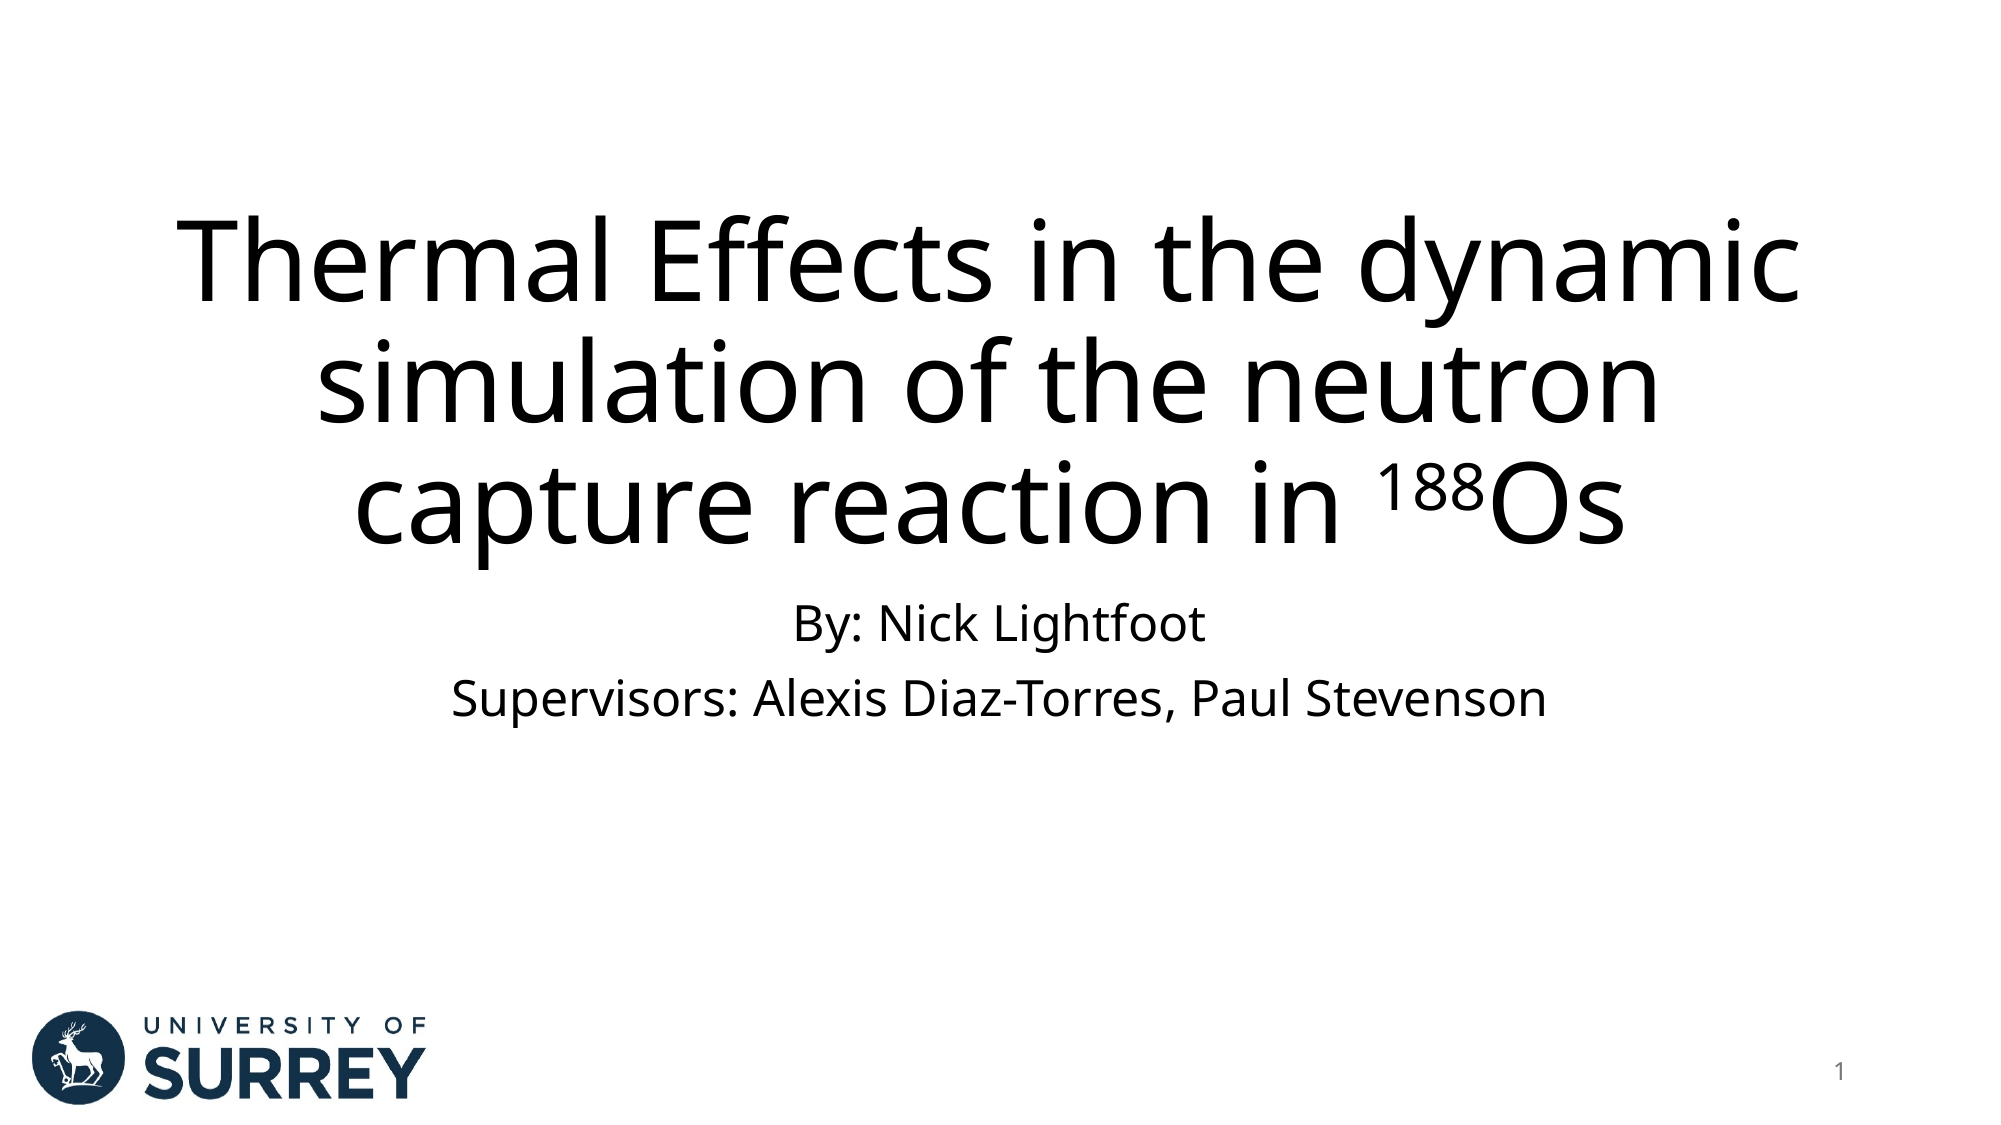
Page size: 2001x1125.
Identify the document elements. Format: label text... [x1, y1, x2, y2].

picture [0, 993, 462, 1125]
title Thermal Effects in the dynamic simulation of the neutron capture reaction in 188Os [118, 184, 1863, 576]
subtitle By: Nick Lightfoot Supervisors: Alexis Diaz-Torres, Paul Stevenson [249, 590, 1750, 863]
text_box 1 [1412, 1042, 1863, 1103]
